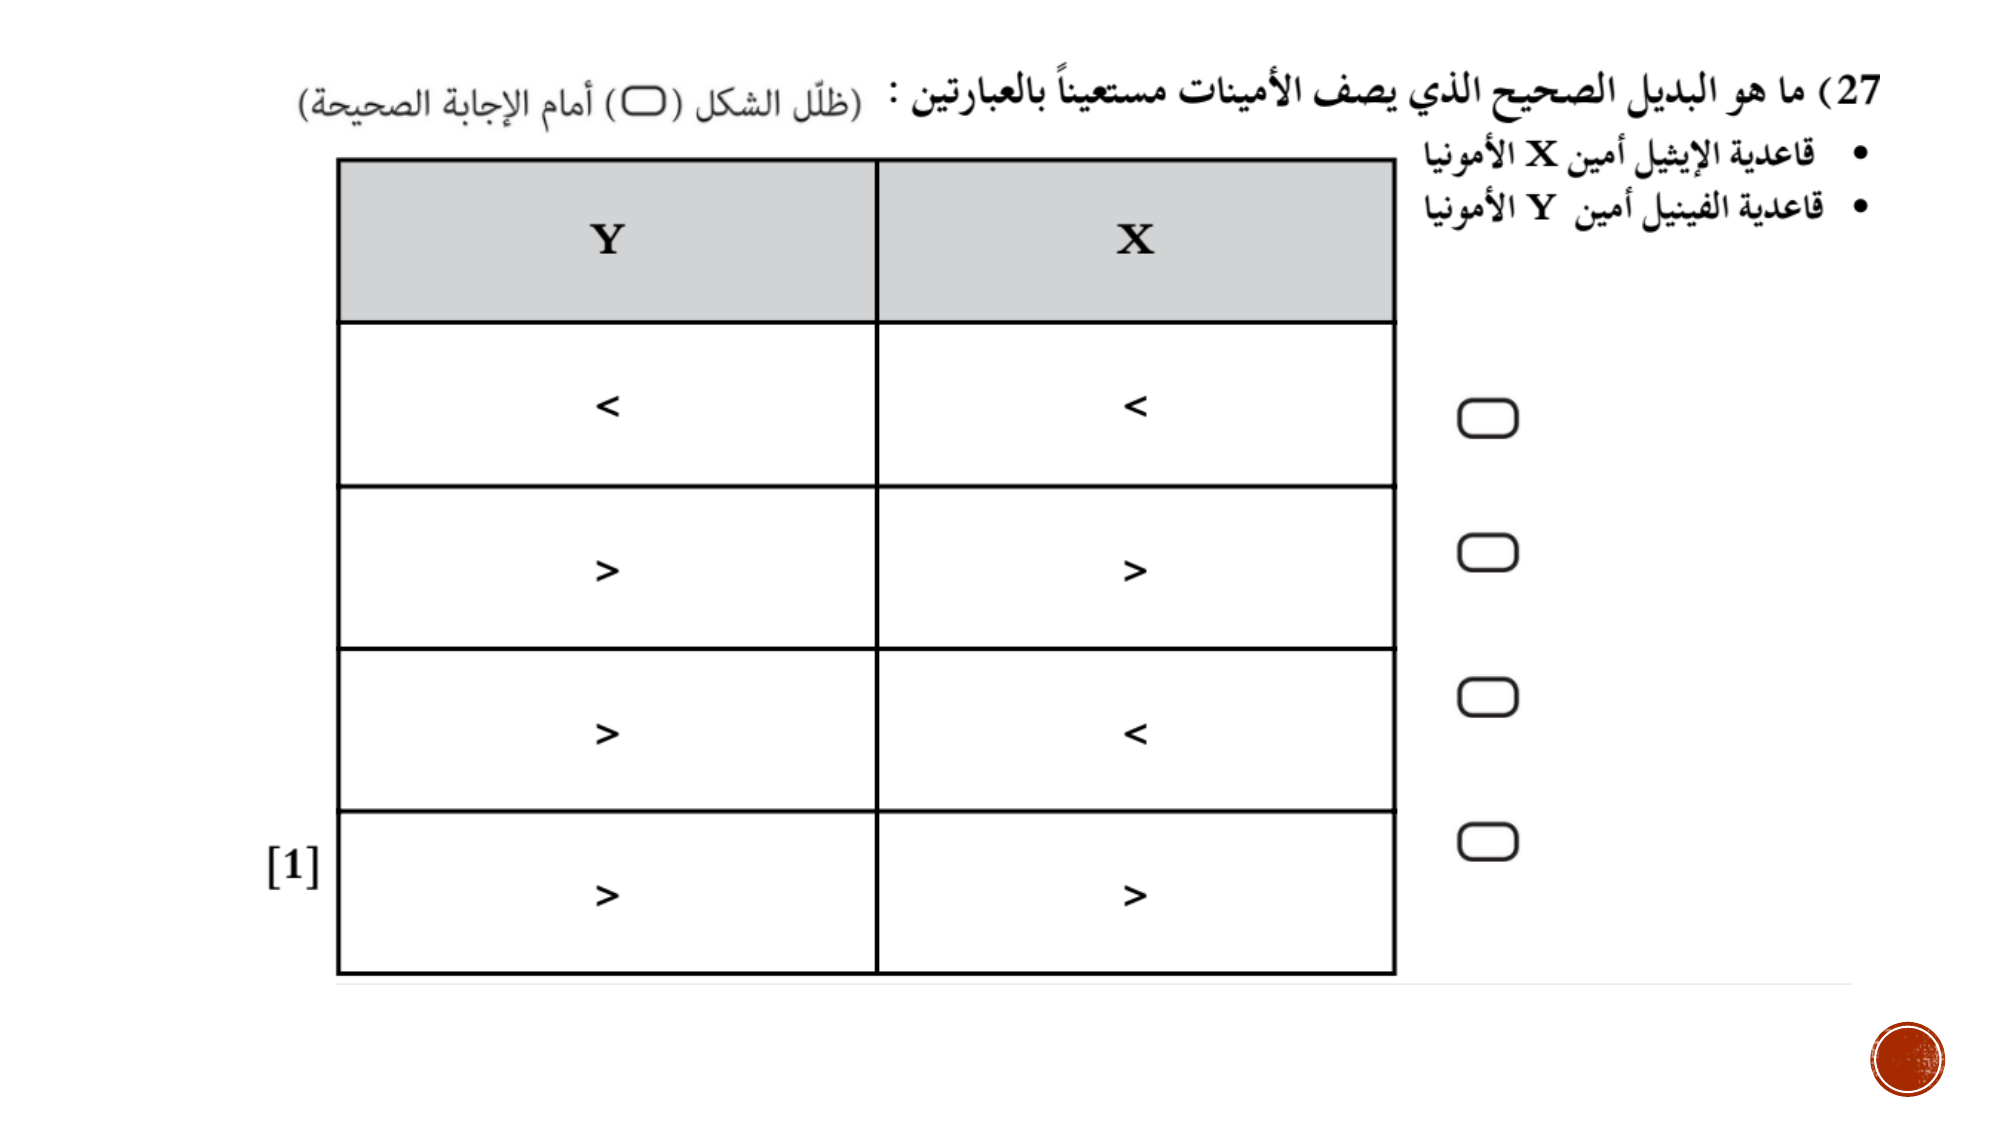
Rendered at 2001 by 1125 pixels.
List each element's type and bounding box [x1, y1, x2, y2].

picture [262, 58, 1880, 985]
